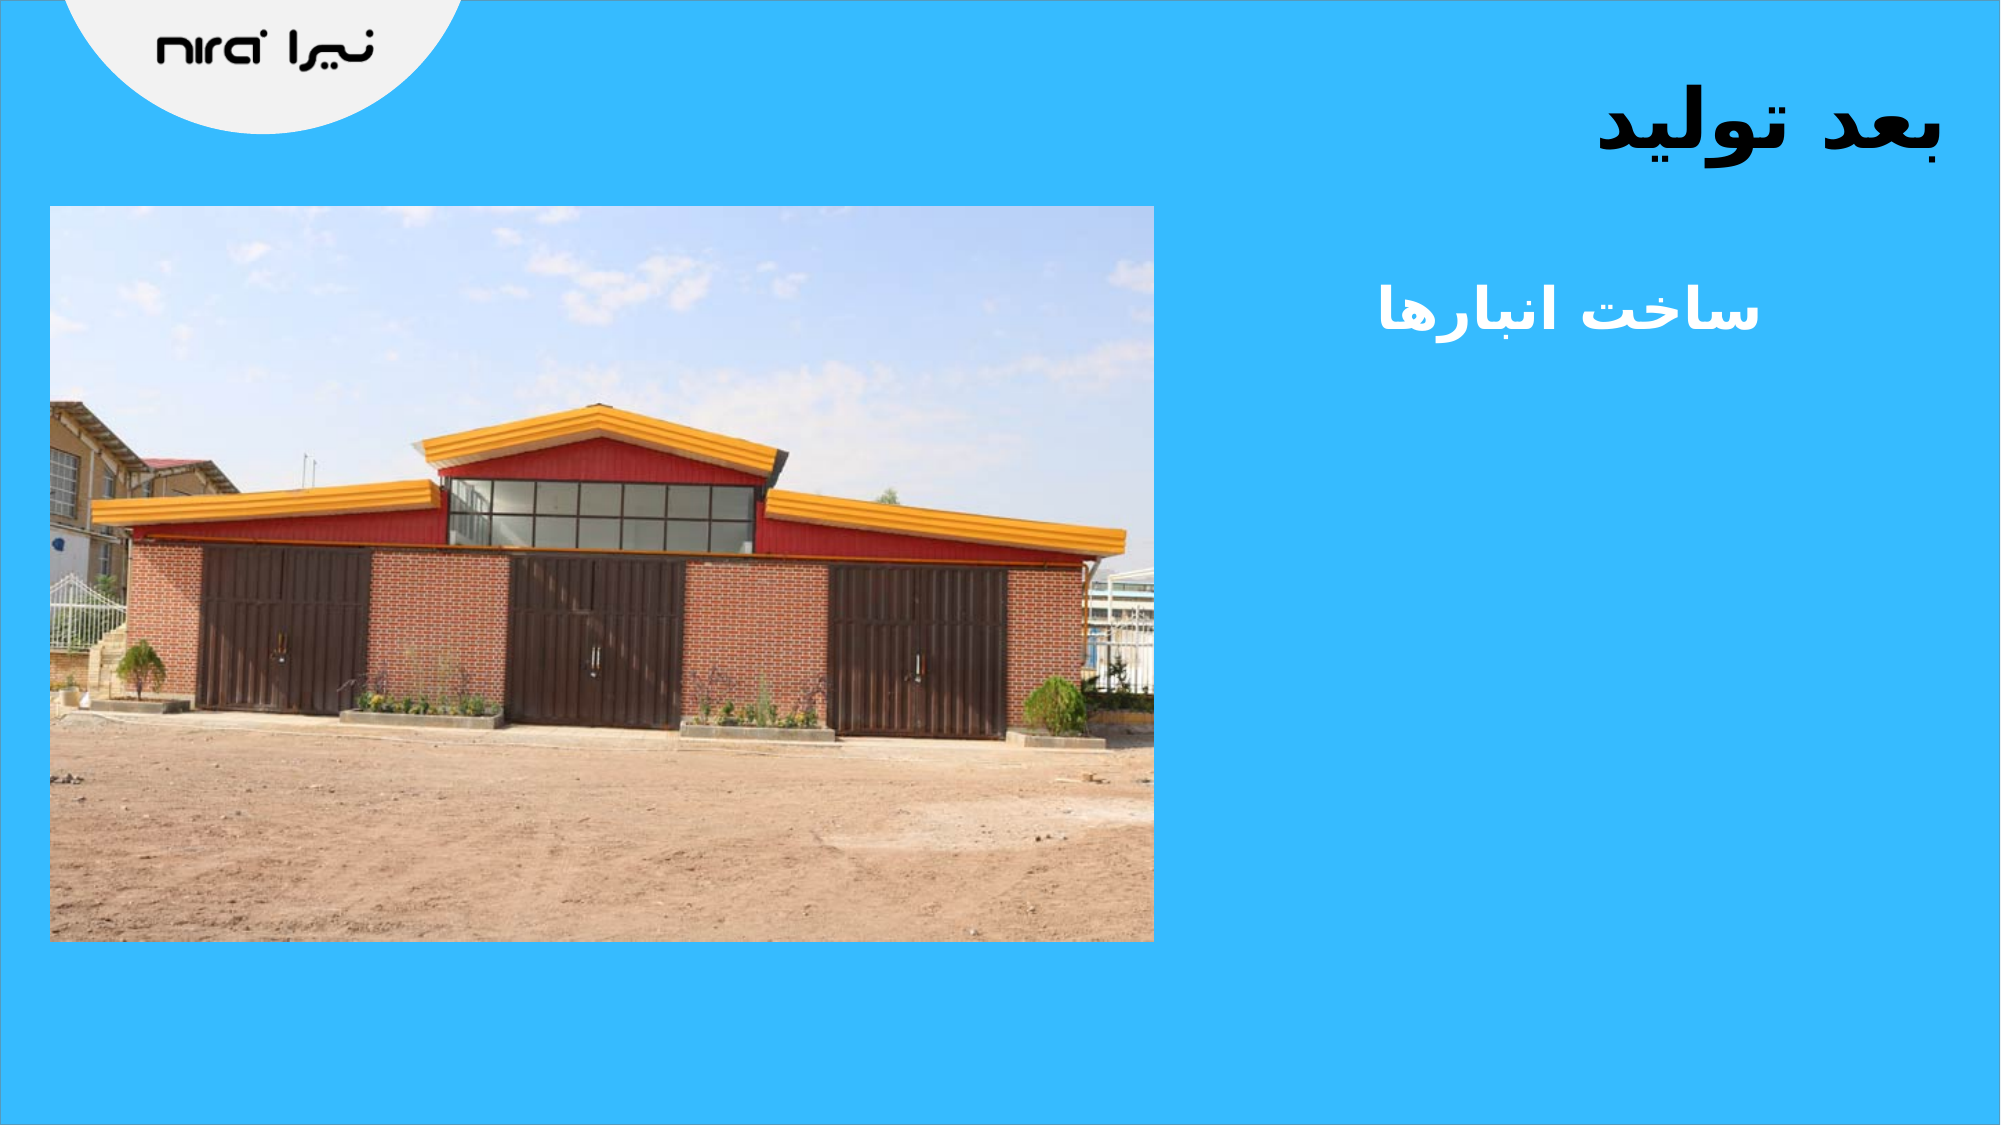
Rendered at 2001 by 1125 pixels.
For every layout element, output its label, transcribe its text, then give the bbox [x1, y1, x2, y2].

picture [49, 206, 1154, 942]
picture [147, 15, 385, 86]
text_box [64, 0, 463, 136]
list ساخت انبارها [1154, 271, 1778, 353]
list بعد تولید [1032, 68, 1963, 178]
